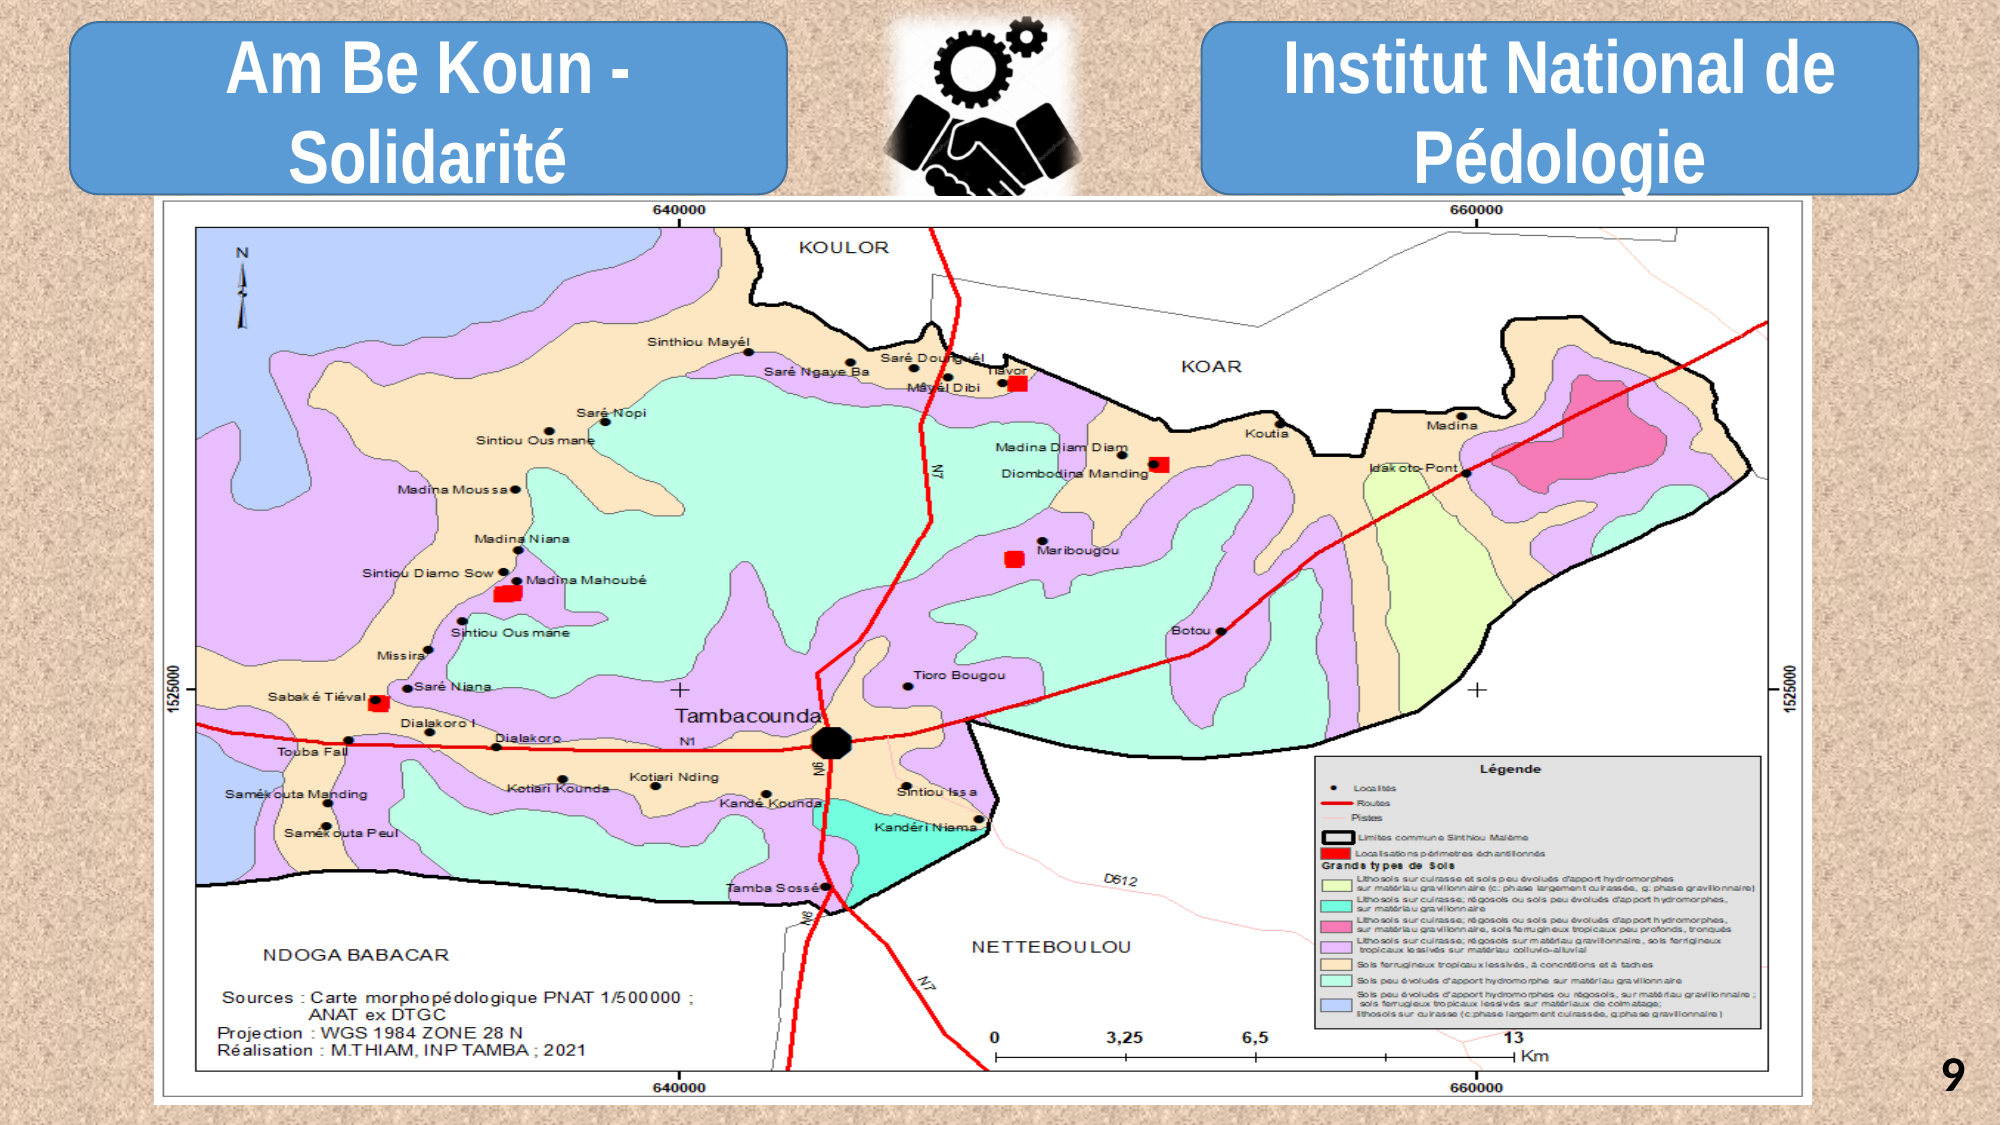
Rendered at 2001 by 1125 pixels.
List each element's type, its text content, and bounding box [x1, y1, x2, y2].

slide_number 9 [1918, 1038, 1981, 1105]
text_box Am Be Koun -Solidarité [68, 21, 788, 196]
picture [154, 0, 1812, 1105]
text_box Institut National de Pédologie [1200, 21, 1920, 196]
